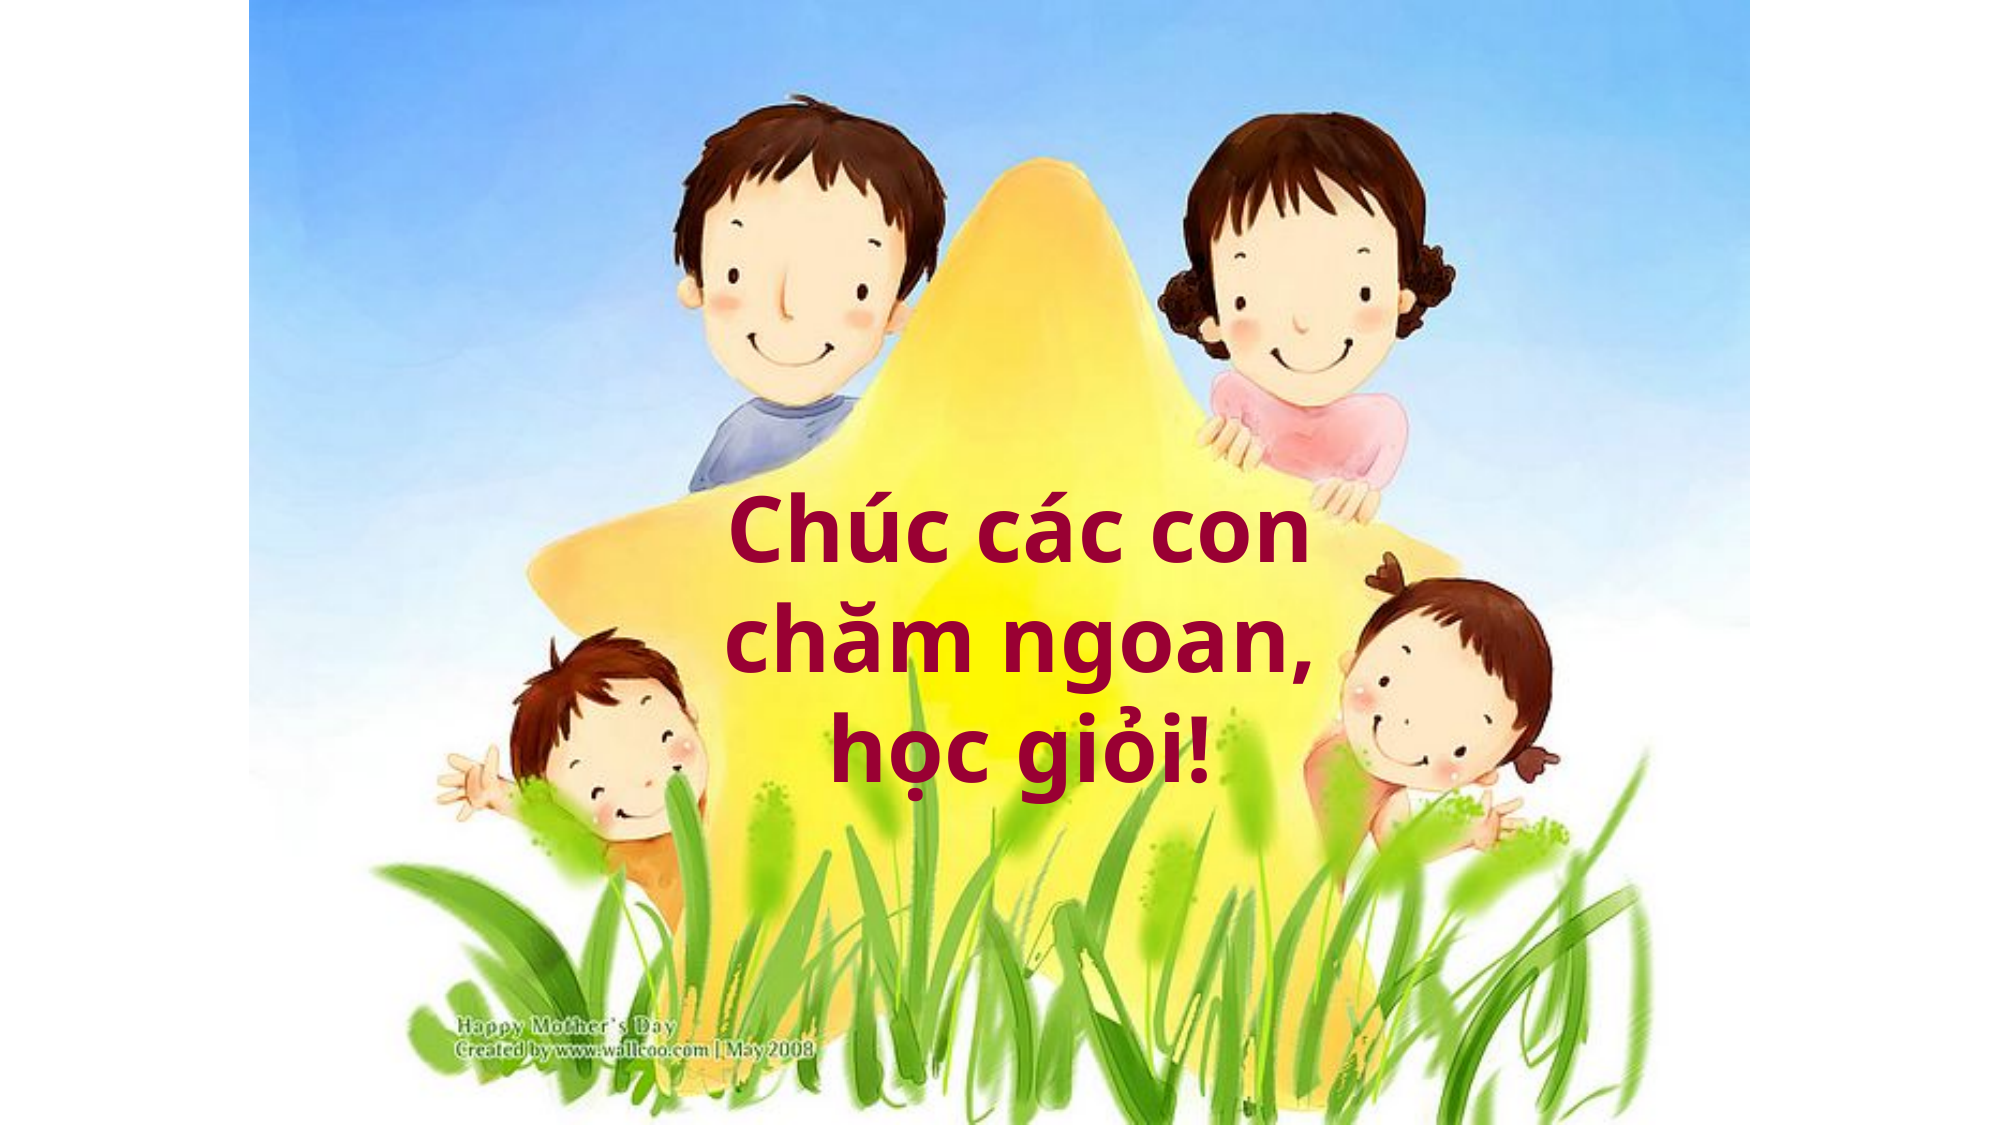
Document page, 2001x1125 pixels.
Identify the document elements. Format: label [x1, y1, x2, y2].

picture [249, 0, 1751, 1125]
